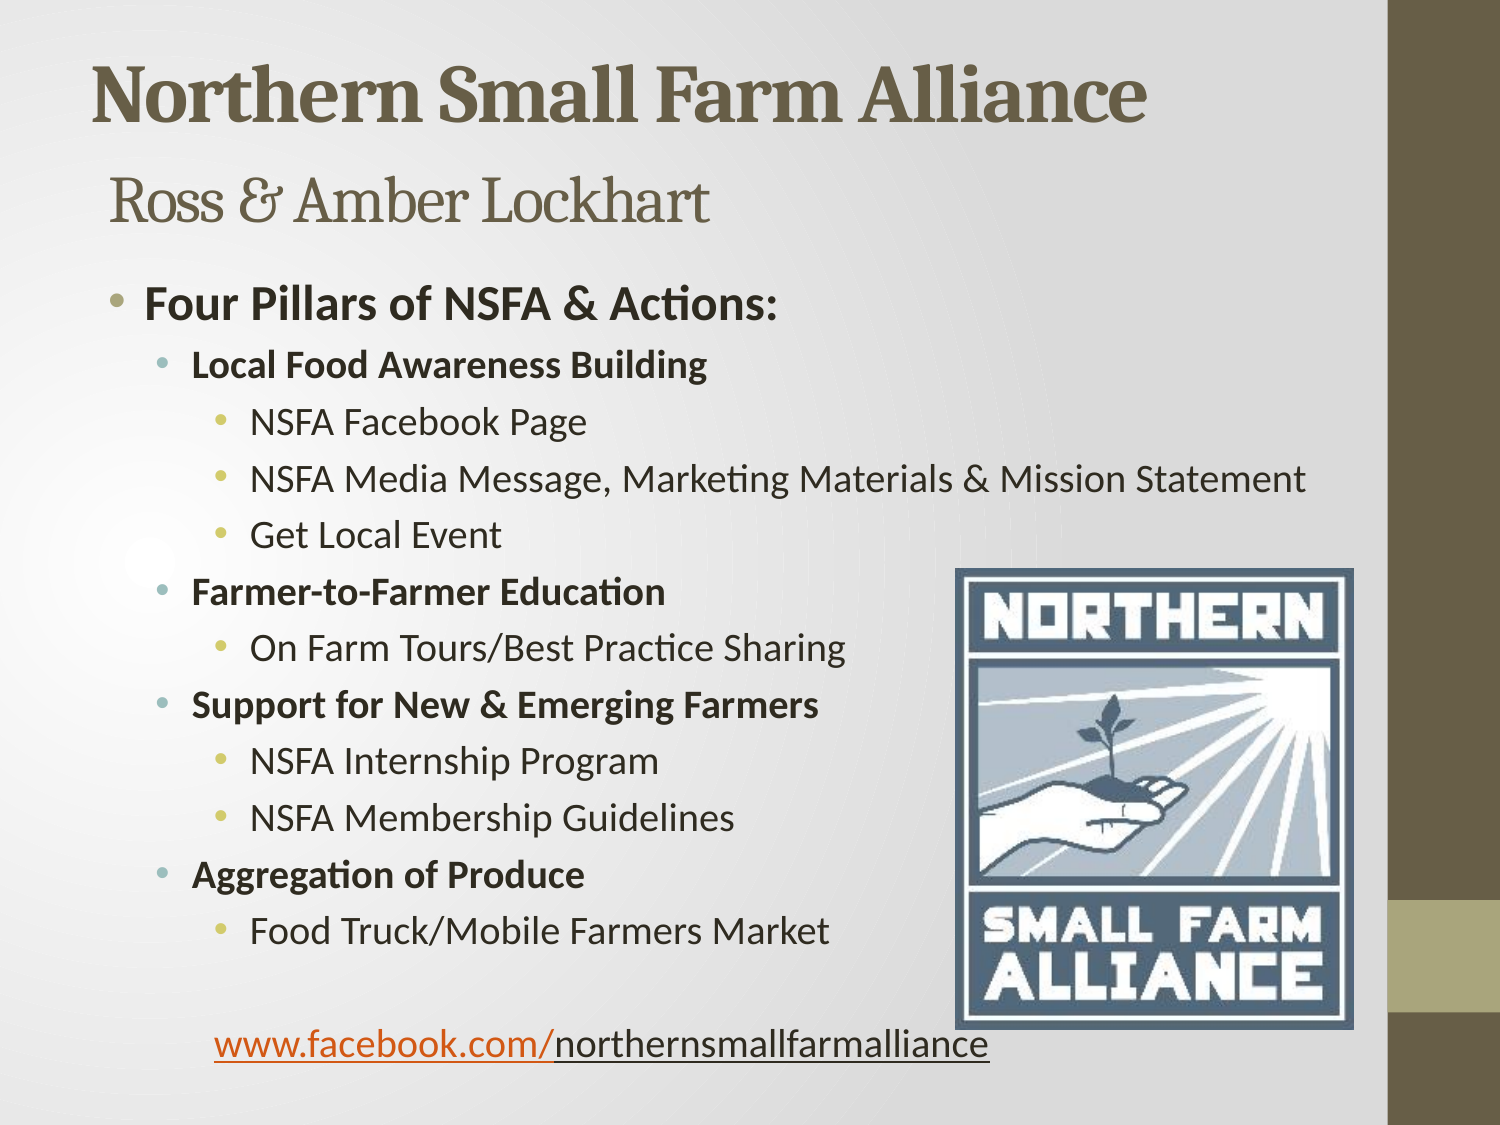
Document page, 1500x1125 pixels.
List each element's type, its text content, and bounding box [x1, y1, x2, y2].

title Northern Small Farm Alliance Ross & Amber Lockhart [75, 45, 1325, 233]
picture [954, 567, 1354, 1031]
list Four Pillars of NSFA & Actions: Local Food Awareness Building NSFA Facebook Page NSFA Media Message, Marketing Materials & Mission Statement Get Local Event Farmer-to-Farmer Education On Farm Tours/Best Practice Sharing Support for New & Emerging Farmers NSFA Internship Program NSFA Membership Guidelines Aggregation of Produce Food Truck/Mobile Farmers Market www.facebook.com/northernsmallfarmalliance [75, 262, 1325, 1097]
